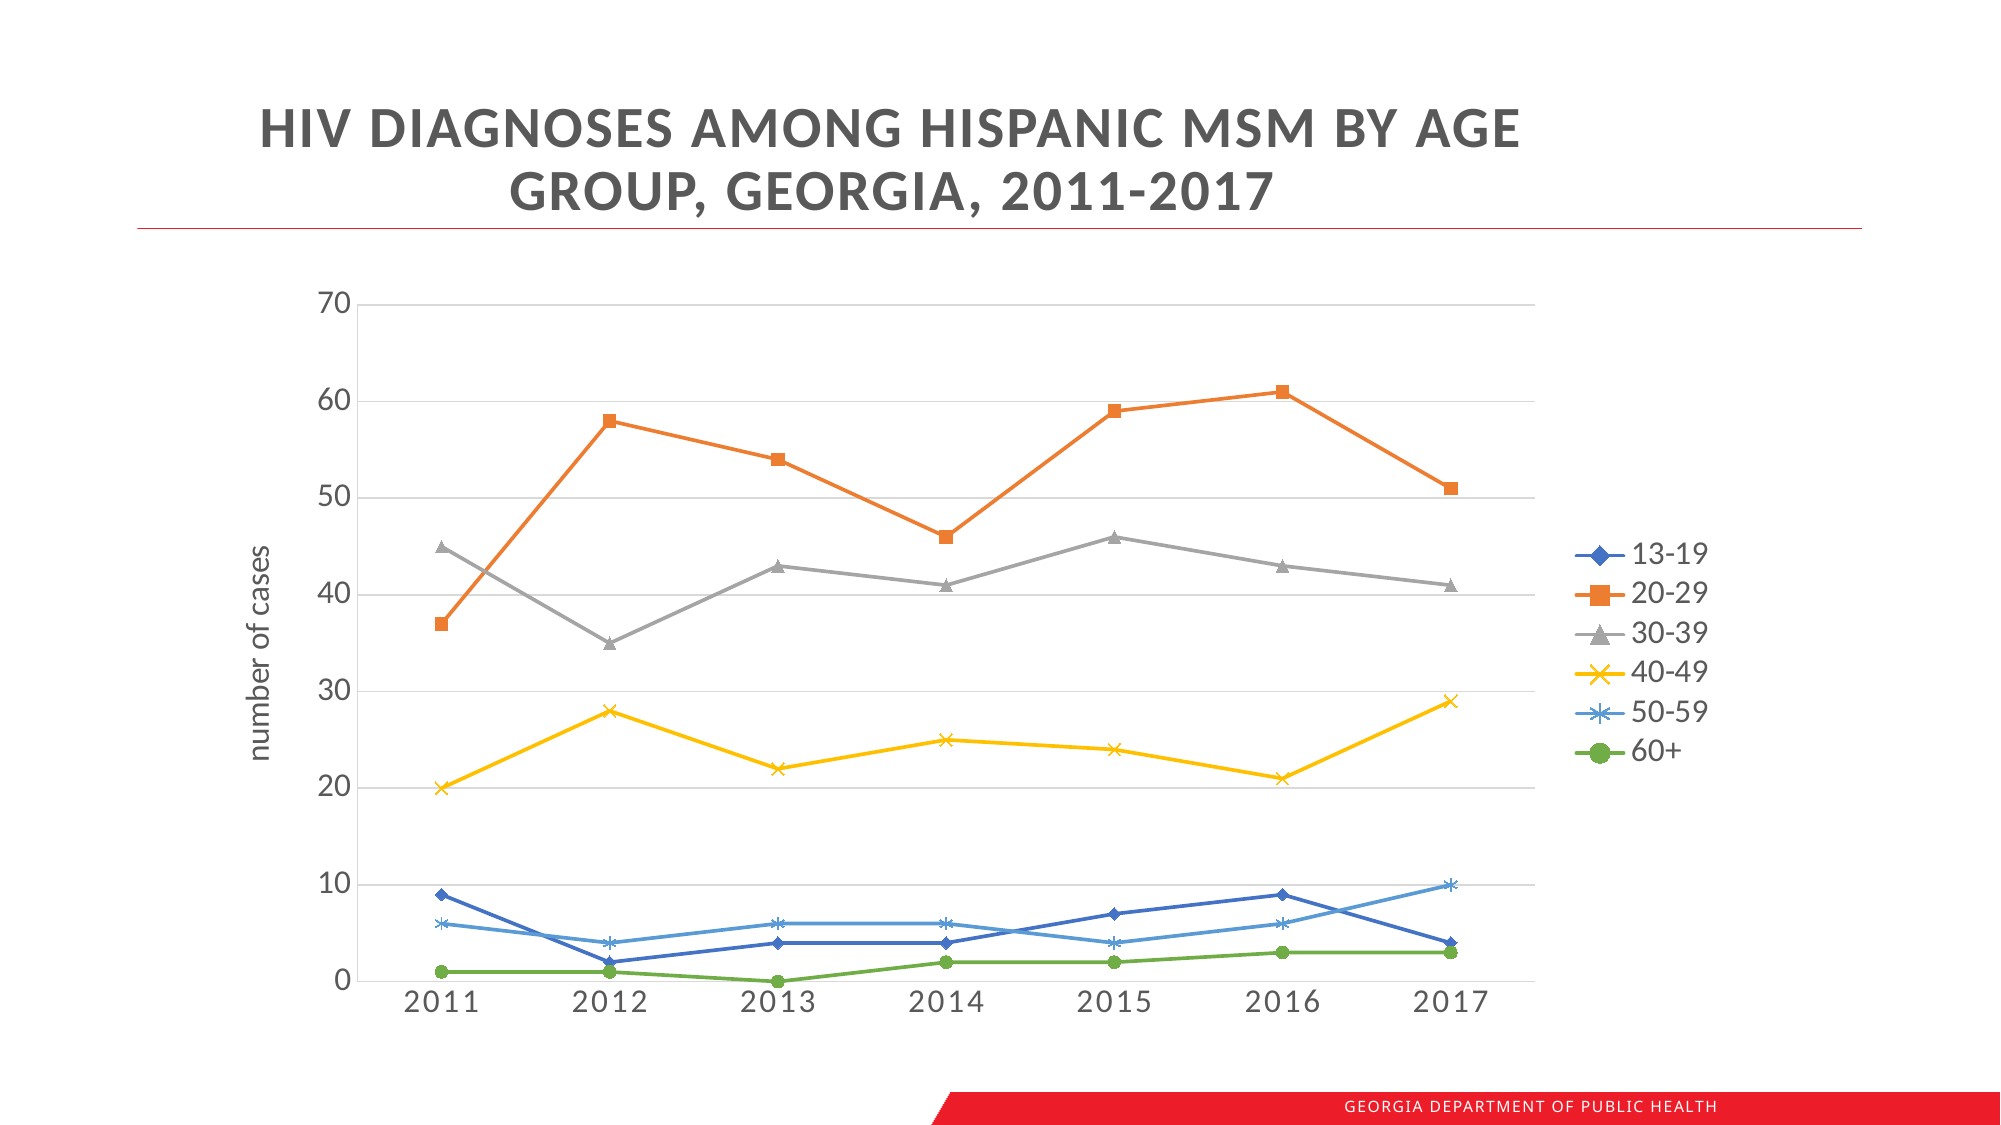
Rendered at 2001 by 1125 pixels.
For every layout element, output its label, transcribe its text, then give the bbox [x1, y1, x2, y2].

picture [931, 1092, 2000, 1125]
title HIV Diagnoses among hispanic MSM BY AGE GROUP, georgia, 2011-2017 [137, 89, 1647, 229]
chart [207, 273, 1733, 1036]
